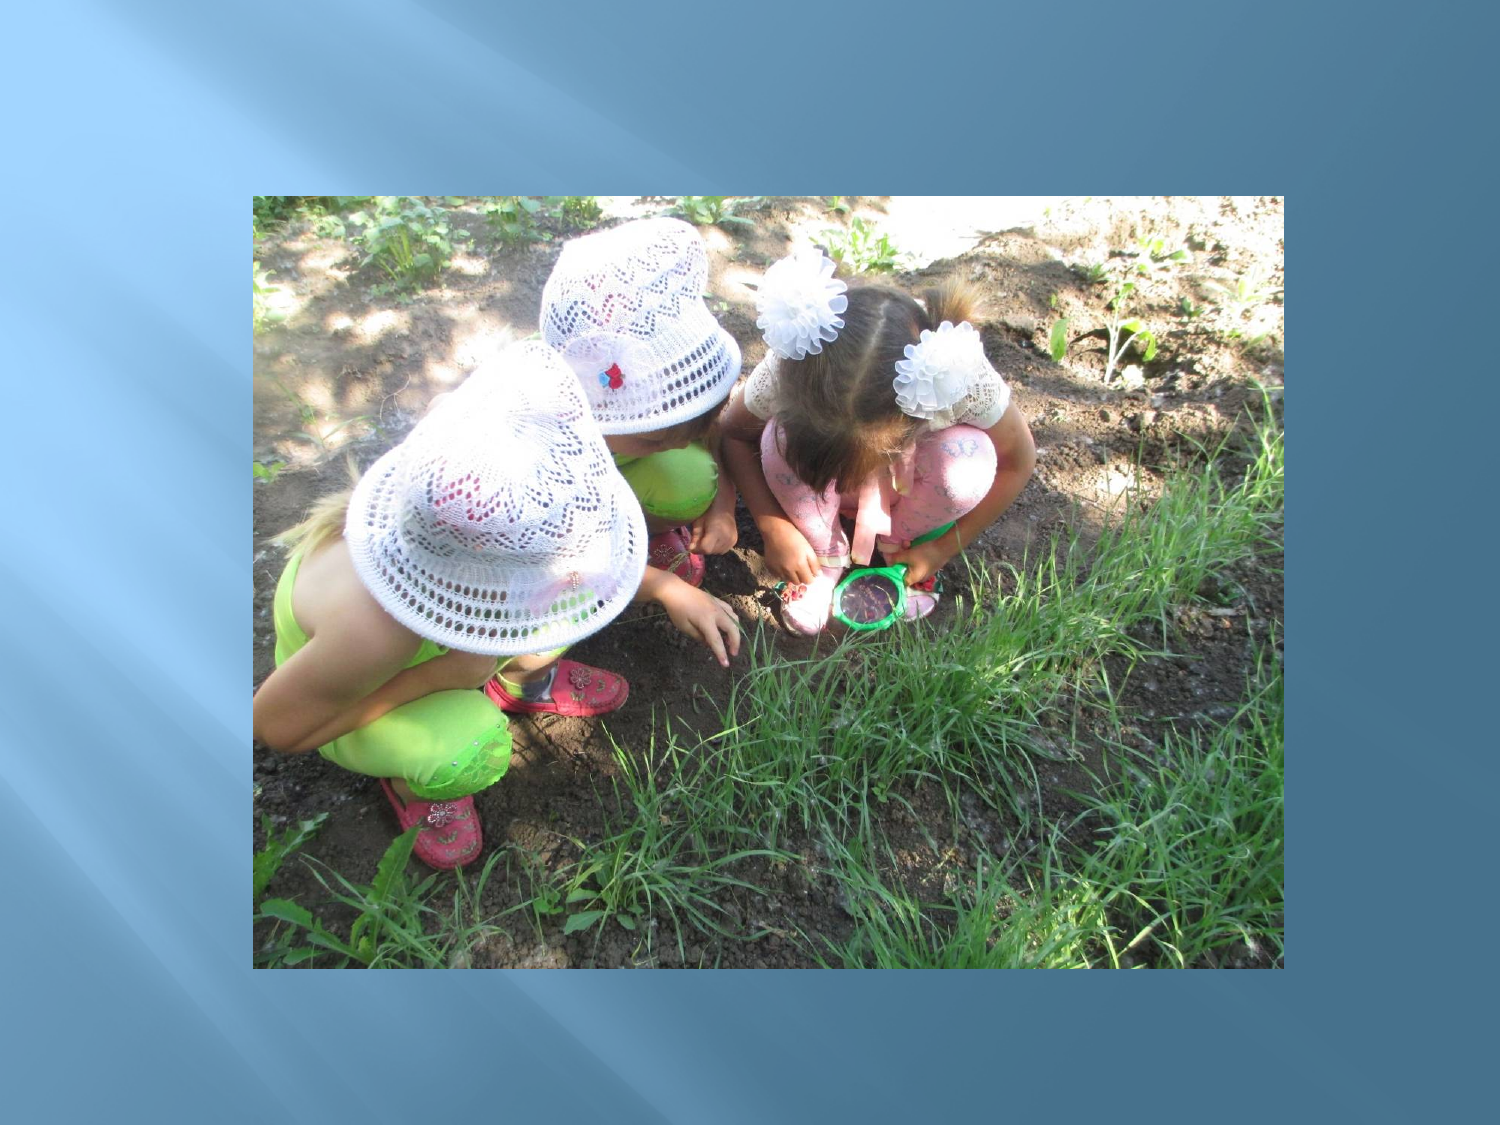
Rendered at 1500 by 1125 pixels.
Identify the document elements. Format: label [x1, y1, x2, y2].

list [253, 196, 1284, 969]
